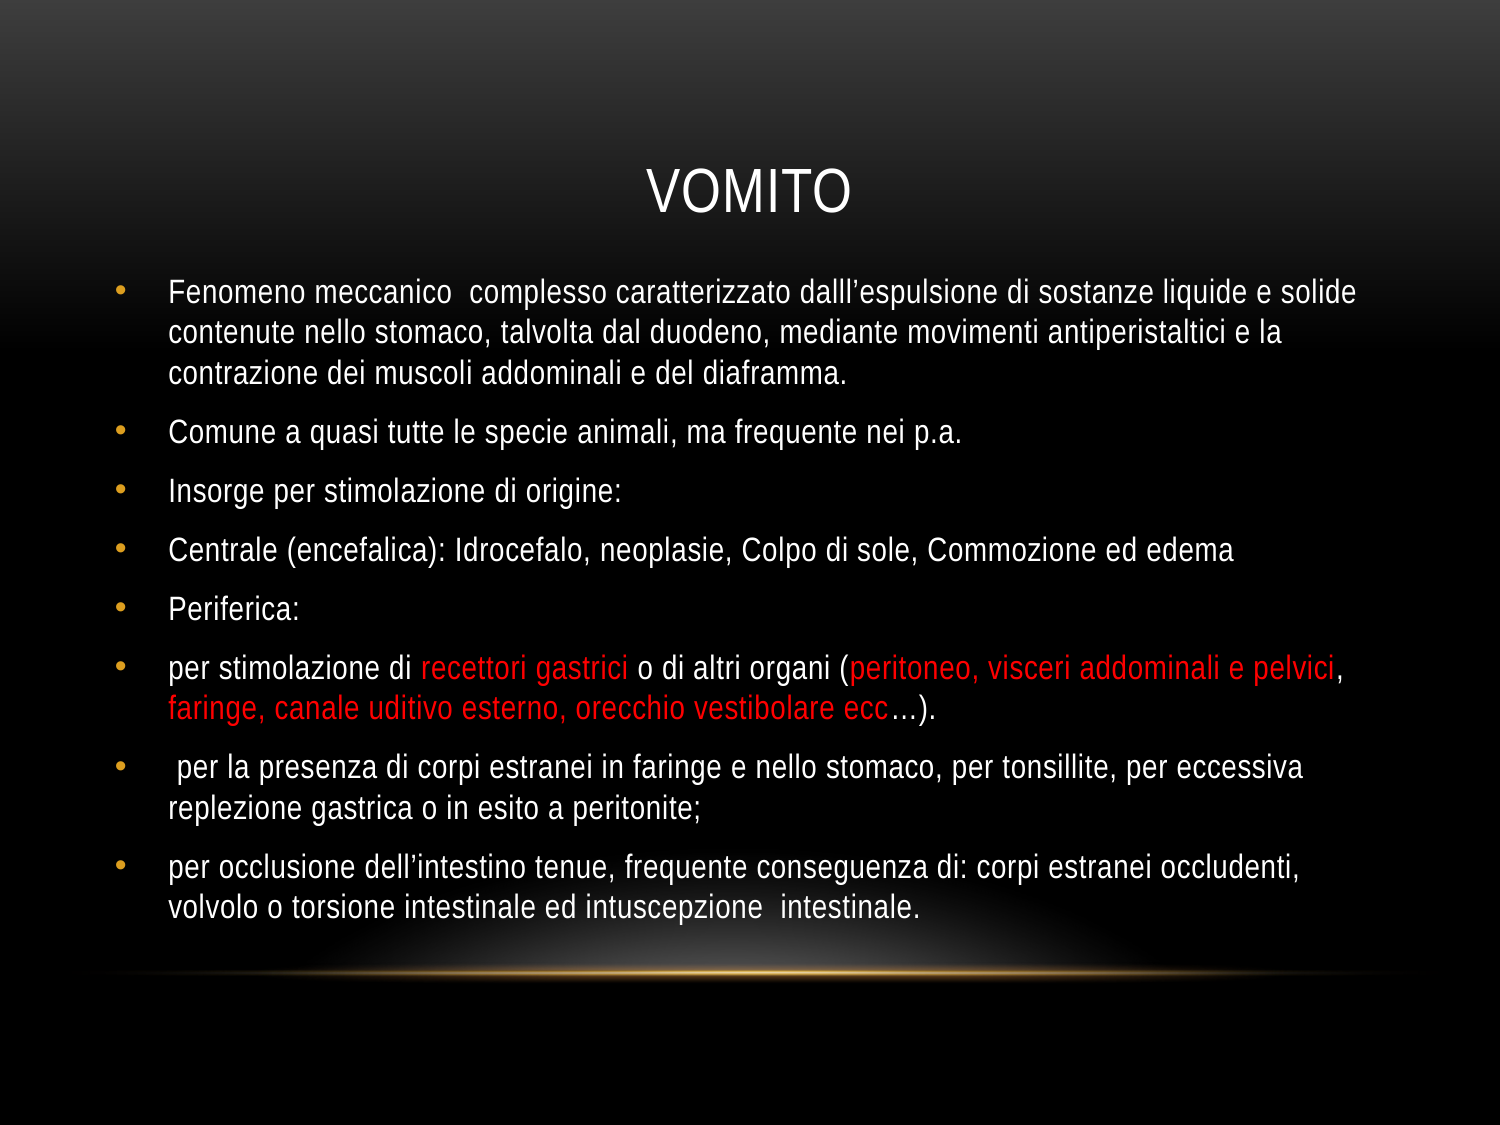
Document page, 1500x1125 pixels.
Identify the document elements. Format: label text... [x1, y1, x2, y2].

title VOMITO [99, 45, 1400, 233]
list Fenomeno meccanico complesso caratterizzato dalll’espulsione di sostanze liquide e solide contenute nello stomaco, talvolta dal duodeno, mediante movimenti antiperistaltici e la contrazione dei muscoli addominali e del diaframma. Comune a quasi tutte le specie animali, ma frequente nei p.a. Insorge per stimolazione di origine: Centrale (encefalica): Idrocefalo, neoplasie, Colpo di sole, Commozione ed edema Periferica: per stimolazione di recettori gastrici o di altri organi (peritoneo, visceri addominali e pelvici, faringe, canale uditivo esterno, orecchio vestibolare ecc…). per la presenza di corpi estranei in faringe e nello stomaco, per tonsillite, per eccessiva replezione gastrica o in esito a peritonite; per occlusione dell’intestino tenue, frequente conseguenza di: corpi estranei occludenti, volvolo o torsione intestinale ed intuscepzione intestinale. [99, 262, 1400, 938]
picture [0, 0, 1500, 1125]
